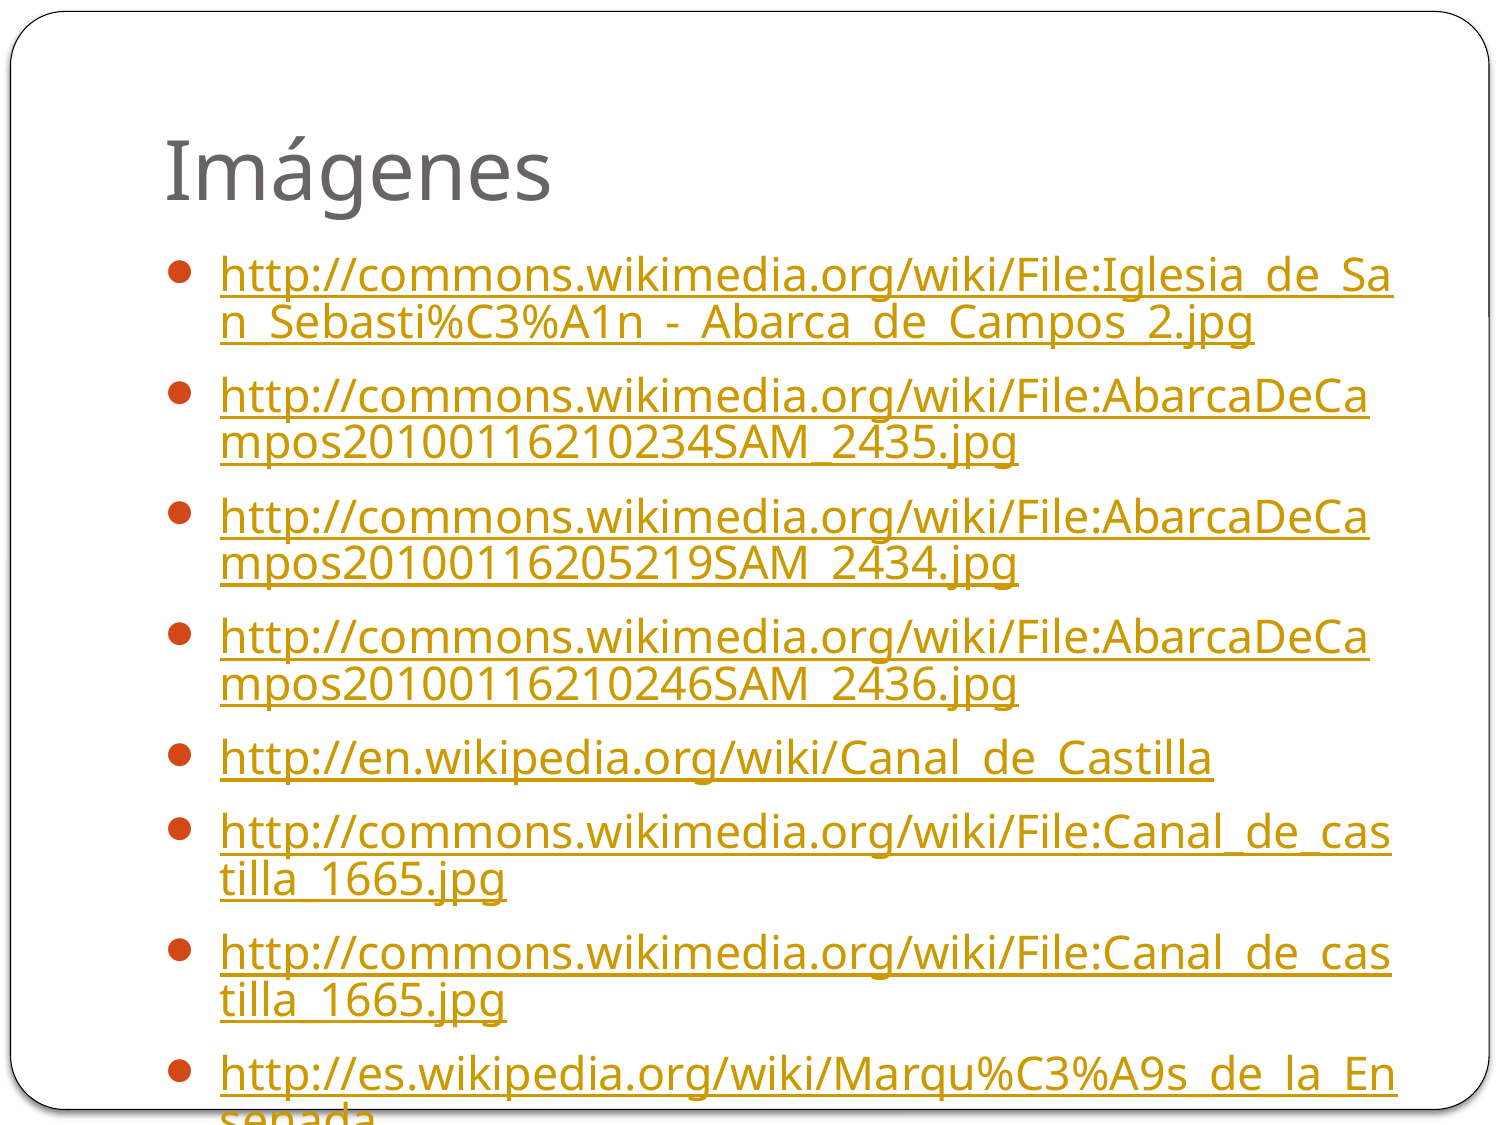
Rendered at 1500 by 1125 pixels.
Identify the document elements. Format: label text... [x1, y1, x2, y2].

title Imágenes [150, 45, 1425, 233]
list http://commons.wikimedia.org/wiki/File:Iglesia_de_San_Sebasti%C3%A1n_-_Abarca_de_Campos_2.jpg http://commons.wikimedia.org/wiki/File:AbarcaDeCampos20100116210234SAM_2435.jpg http://commons.wikimedia.org/wiki/File:AbarcaDeCampos20100116205219SAM_2434.jpg http://commons.wikimedia.org/wiki/File:AbarcaDeCampos20100116210246SAM_2436.jpg http://en.wikipedia.org/wiki/Canal_de_Castilla http://commons.wikimedia.org/wiki/File:Canal_de_castilla_1665.jpg http://commons.wikimedia.org/wiki/File:Canal_de_castilla_1665.jpg http://es.wikipedia.org/wiki/Marqu%C3%A9s_de_la_Ensenada http://commons.wikimedia.org/wiki/File:Tierra_de_Campos_1_._Palencia._Castilla_y_Le%C3%B3n_._Espa%C3%B1a.JPG http://commons.wikimedia.org/wiki/File:Ansares_en_Laguna_de_la_Nava_(Palencia).jpg [150, 237, 1425, 988]
